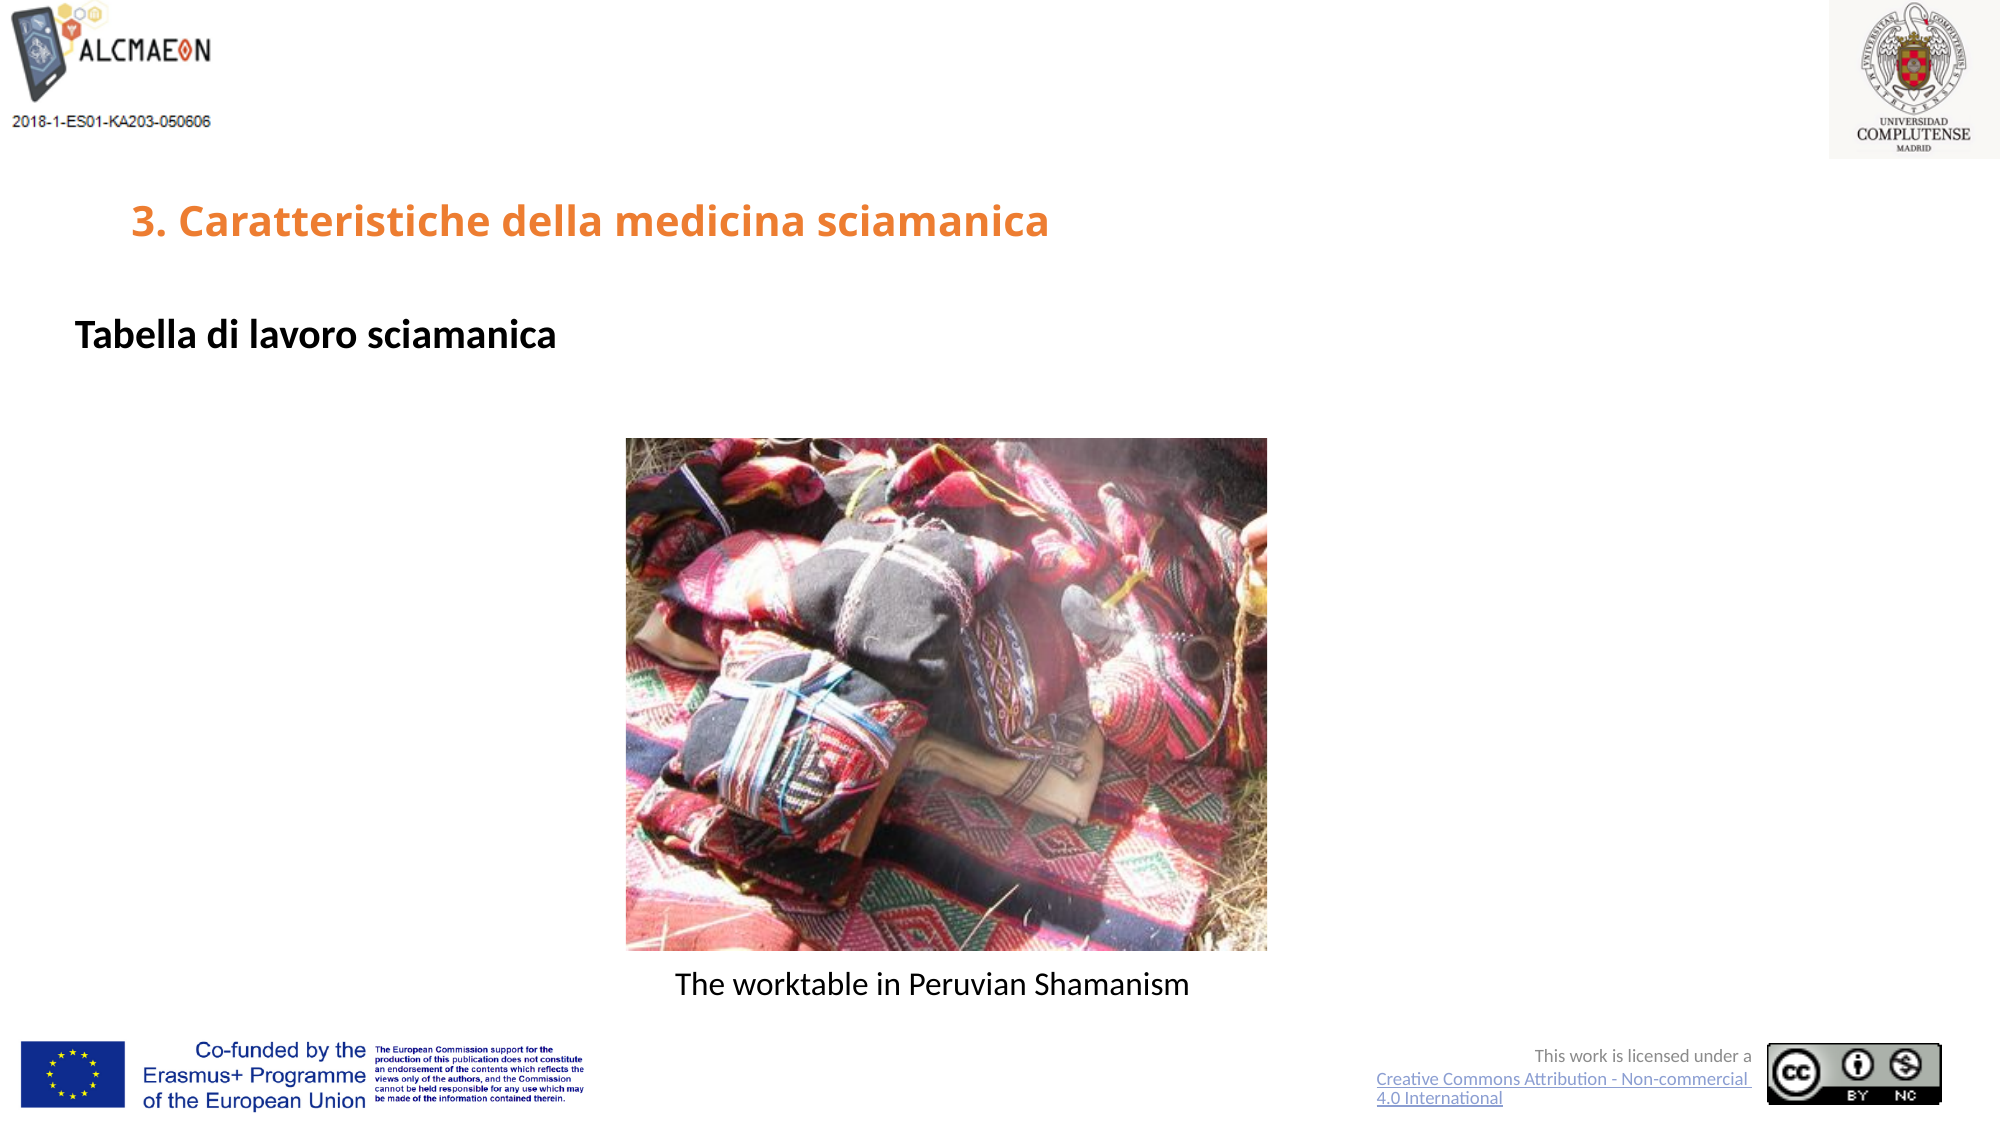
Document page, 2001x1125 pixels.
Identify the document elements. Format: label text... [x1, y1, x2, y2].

picture [625, 437, 1268, 951]
title 3. Caratteristiche della medicina sciamanica [116, 191, 1842, 304]
picture [16, 1035, 591, 1113]
list Tabella di lavoro sciamanica [59, 305, 1834, 409]
picture [0, 0, 222, 140]
picture [1829, 0, 2000, 159]
picture [1767, 1043, 1942, 1105]
text_box The worktable in Peruvian Shamanism [651, 951, 1306, 1011]
